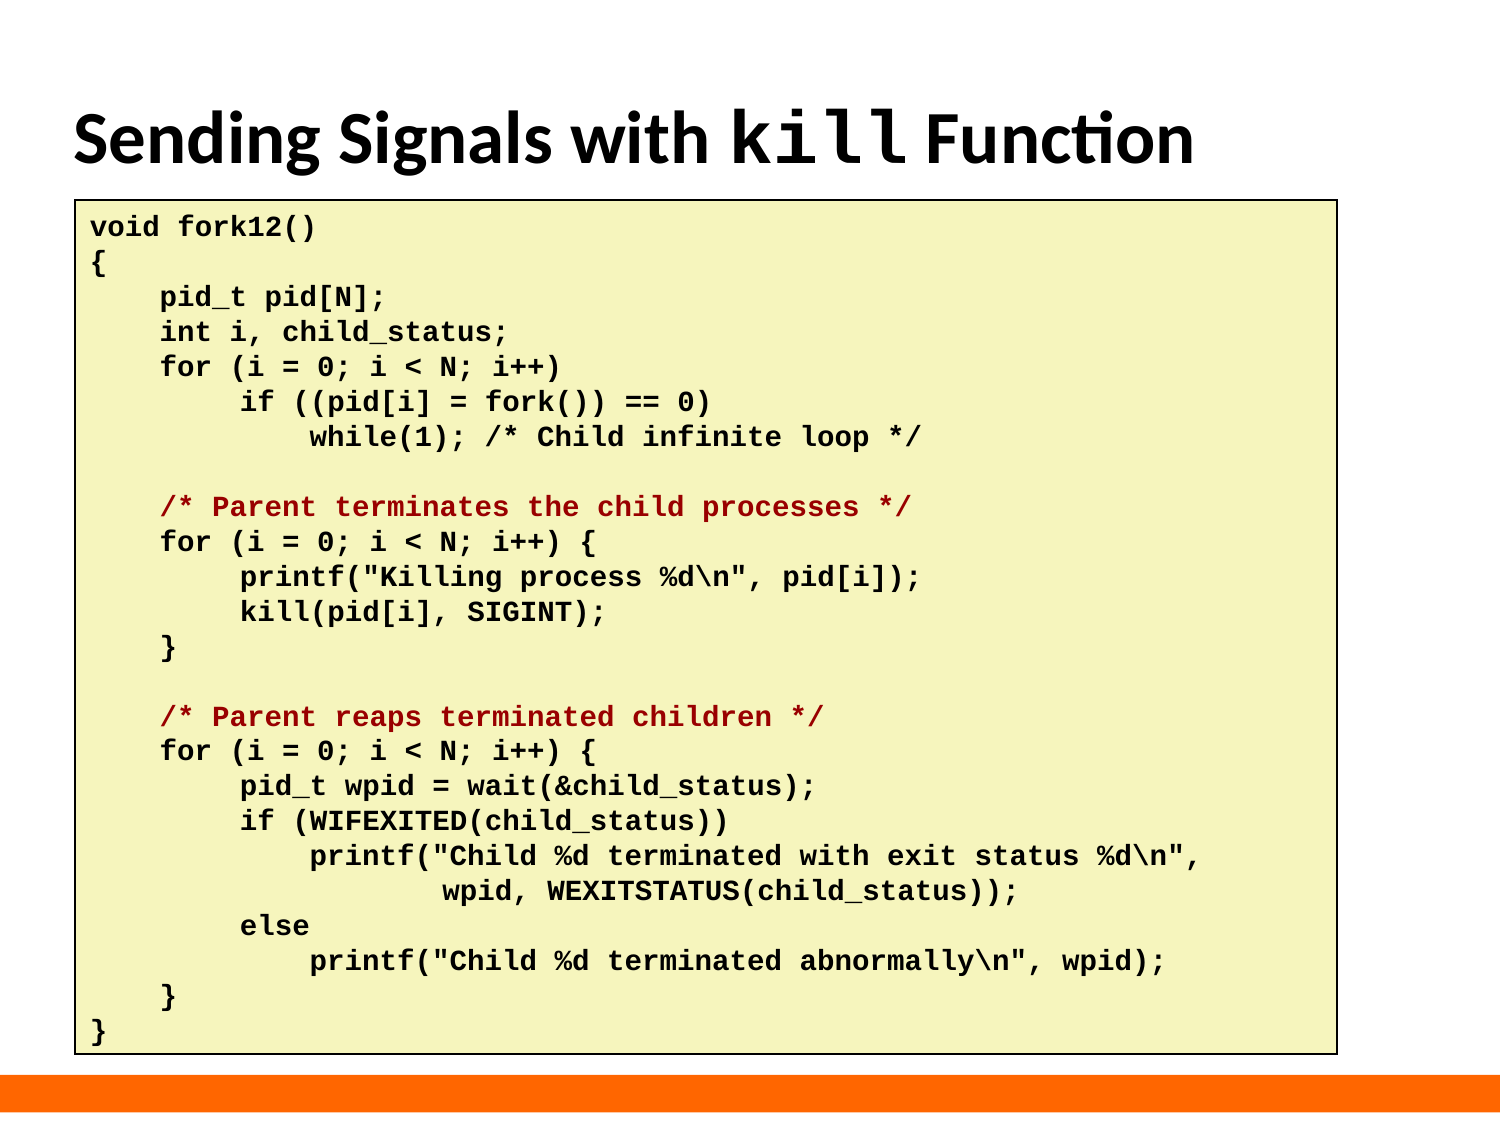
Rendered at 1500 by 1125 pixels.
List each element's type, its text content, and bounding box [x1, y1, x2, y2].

text_box void fork12() { pid_t pid[N]; int i, child_status; for (i = 0; i < N; i++) if ((pid[i] = fork()) == 0) while(1); /* Child infinite loop */ /* Parent terminates the child processes */ for (i = 0; i < N; i++) { printf("Killing process %d\n", pid[i]); kill(pid[i], SIGINT); } /* Parent reaps terminated children */ for (i = 0; i < N; i++) { pid_t wpid = wait(&child_status); if (WIFEXITED(child_status)) printf("Child %d terminated with exit status %d\n", wpid, WEXITSTATUS(child_status)); else printf("Child %d terminated abnormally\n", wpid); } } [74, 199, 1338, 1054]
title Sending Signals with kill Function [58, 71, 1305, 197]
